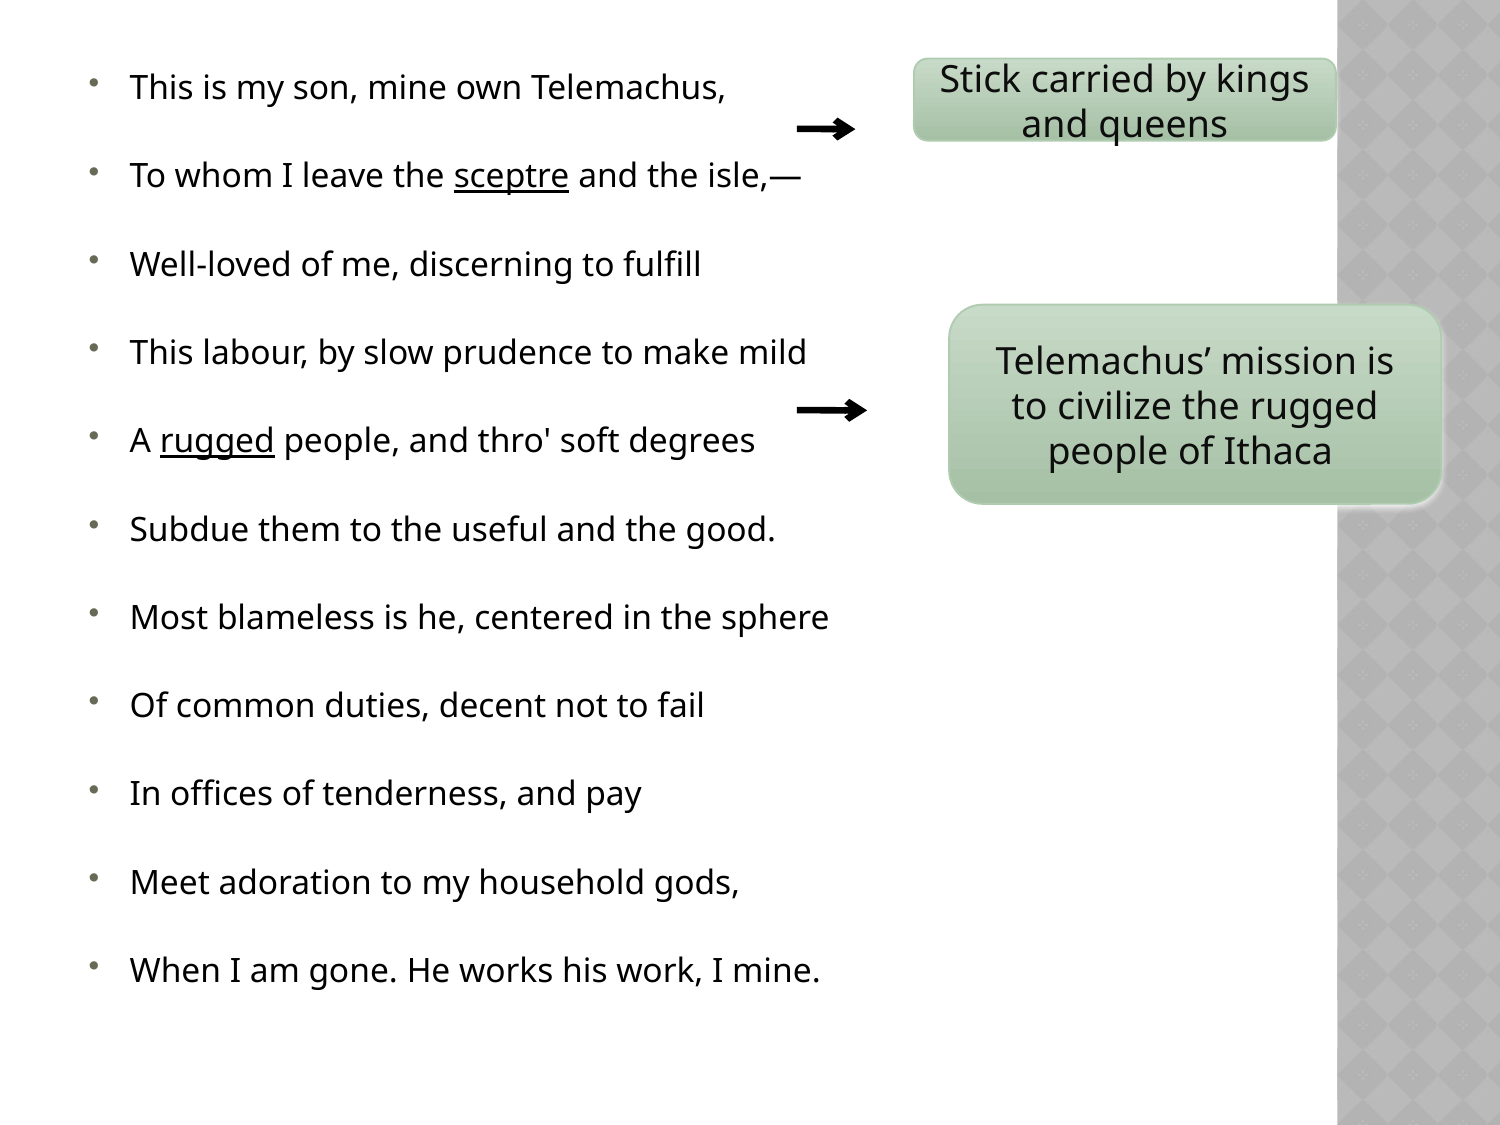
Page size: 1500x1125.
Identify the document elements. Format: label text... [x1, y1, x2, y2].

list This is my son, mine own Telemachus, To whom I leave the sceptre and the isle,— Well-loved of me, discerning to fulfill This labour, by slow prudence to make mild A rugged people, and thro' soft degrees Subdue them to the useful and the good. Most blameless is he, centered in the sphere Of common duties, decent not to fail In offices of tenderness, and pay Meet adoration to my household gods, When I am gone. He works his work, I mine. [75, 58, 1425, 1005]
text_box Stick carried by kings and queens [912, 57, 1337, 142]
text_box Telemachus’ mission is to civilize the rugged people of Ithaca [948, 303, 1443, 505]
